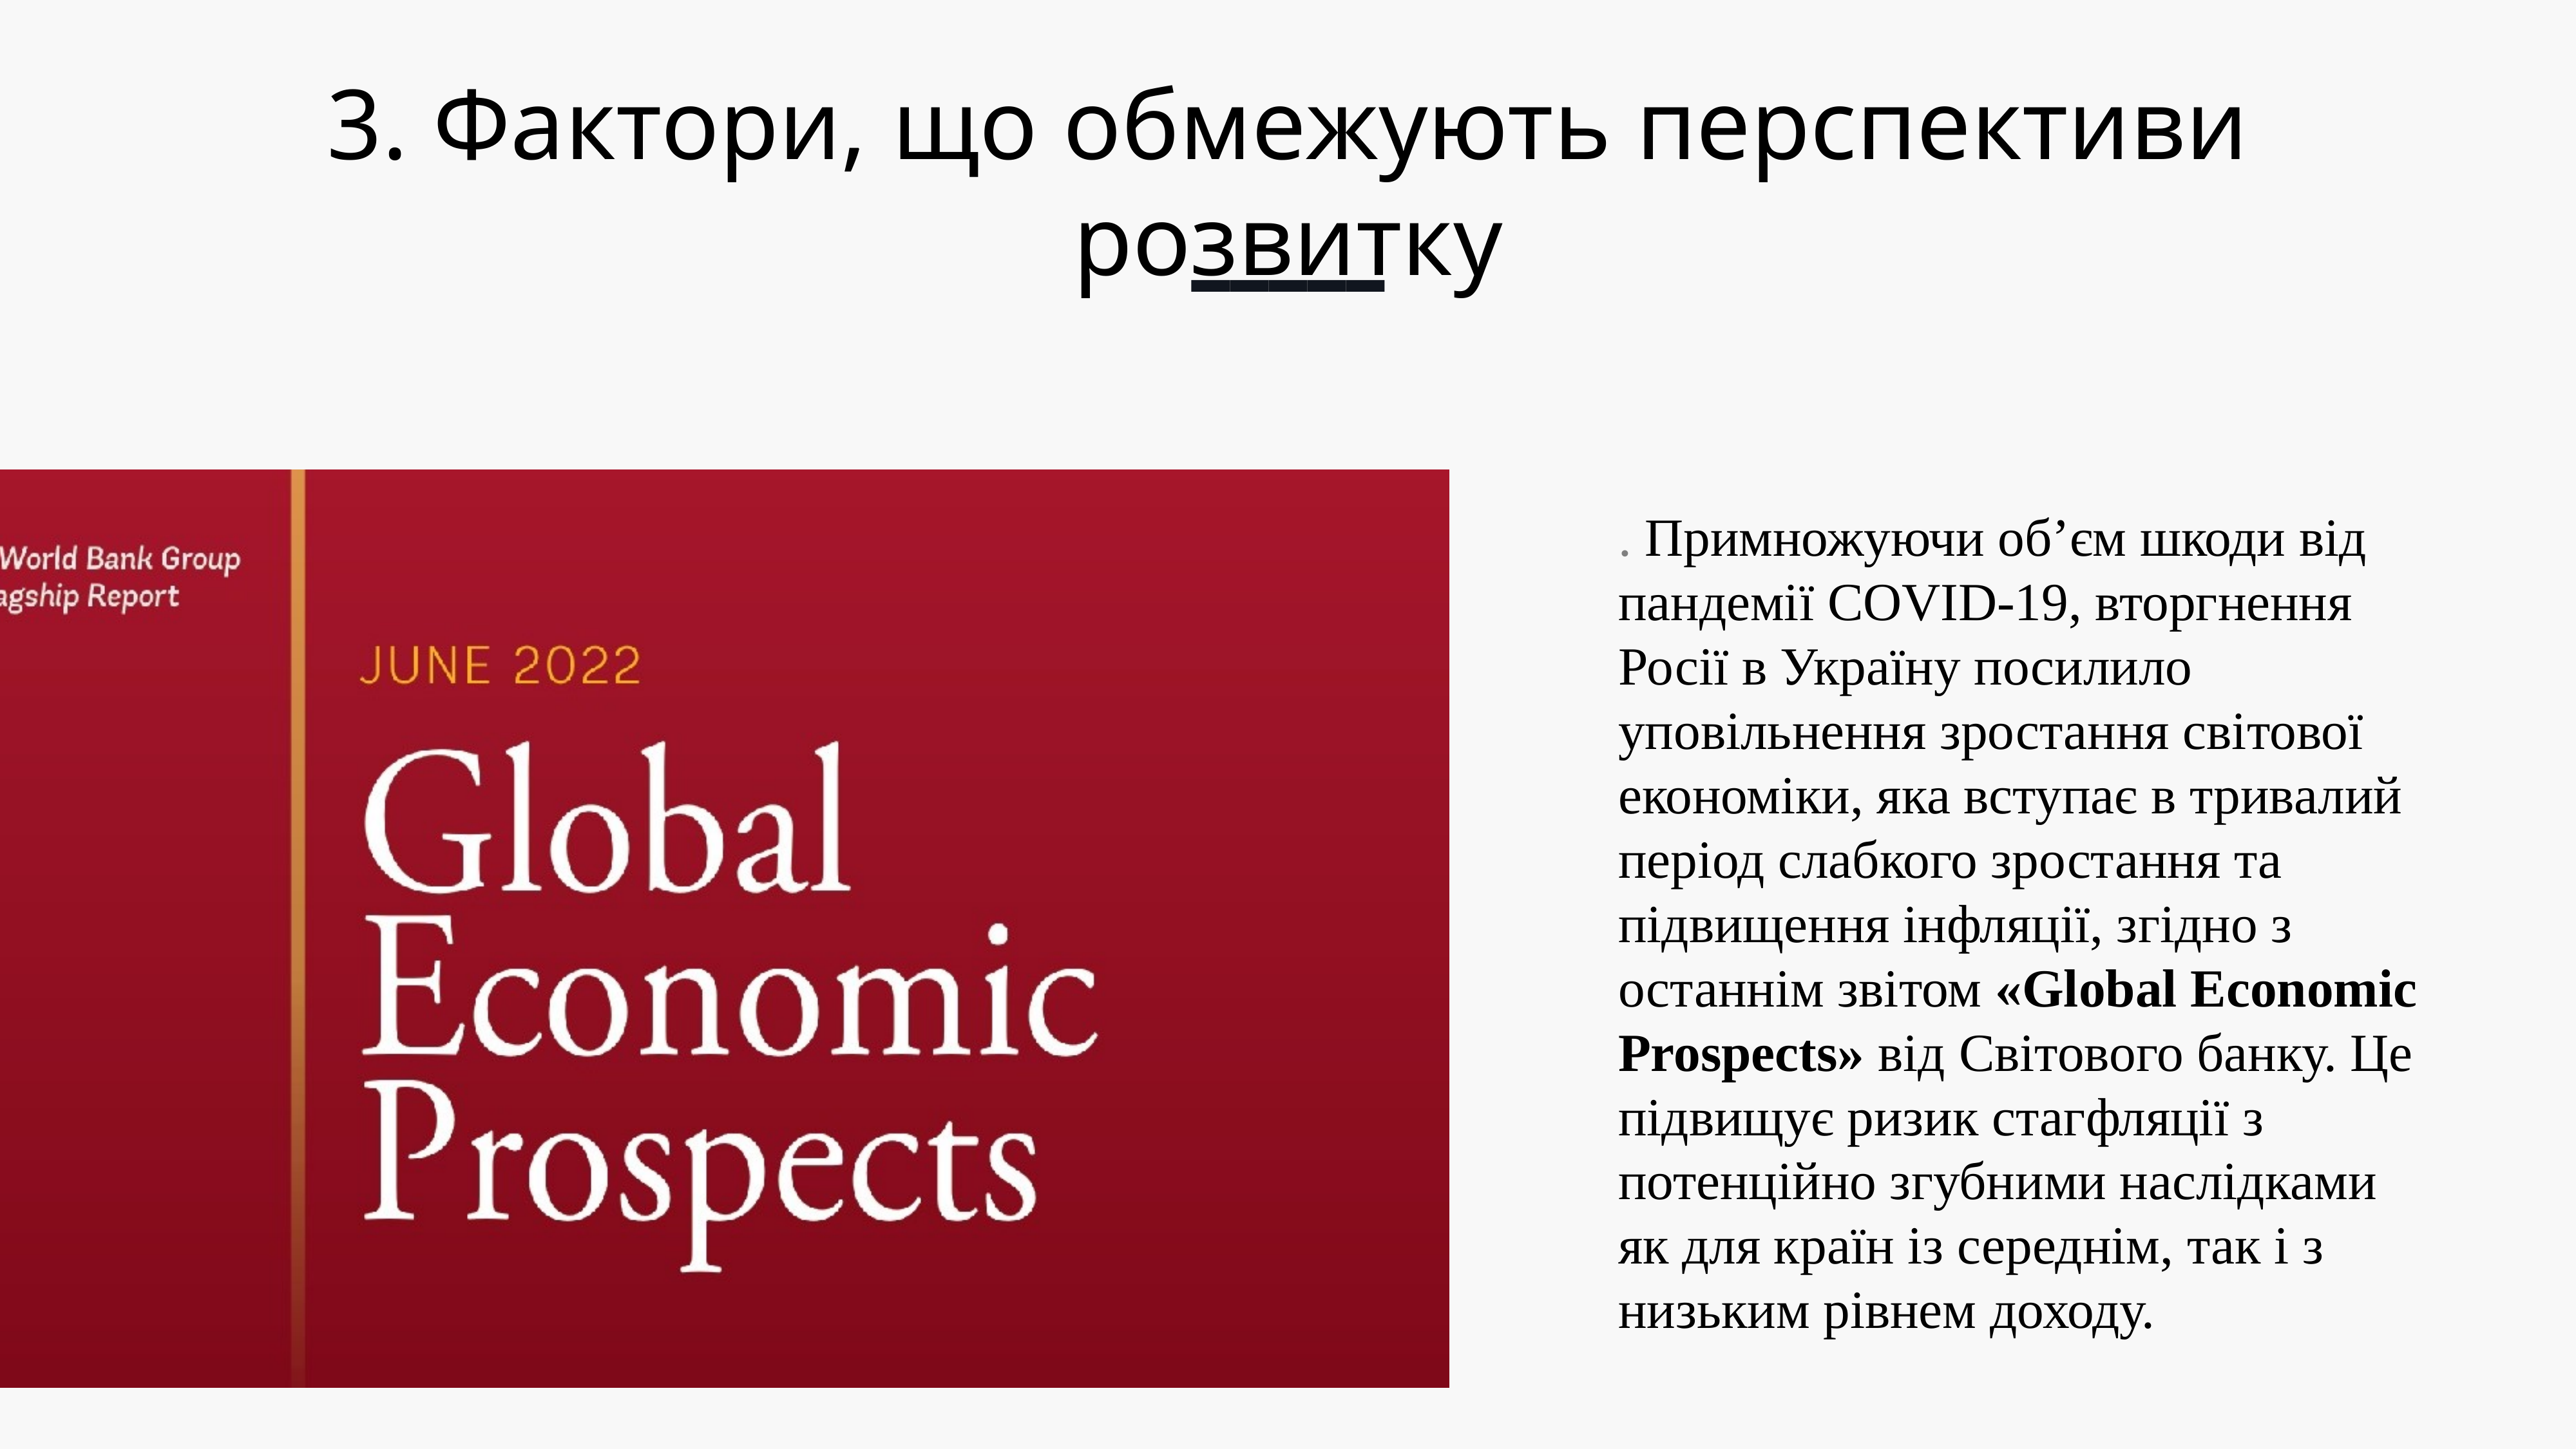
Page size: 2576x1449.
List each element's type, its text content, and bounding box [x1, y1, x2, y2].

picture [0, 469, 1449, 1388]
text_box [1191, 279, 1385, 292]
text_box . Примножуючи об’єм шкоди від пандемії COVID-19, вторгнення Росії в Україну посилило уповільнення зростання світової економіки, яка вступає в тривалий період слабкого зростання та підвищення інфляції, згідно з останнім звітом «Global Economic Prospects» від Світового банку. Це підвищує ризик стагфляції з потенційно згубними наслідками як для країн із середнім, так і з низьким рівнем доходу. [1608, 497, 2448, 1379]
text_box 3. Фактори, що обмежують перспективи розвитку [128, 122, 2448, 236]
